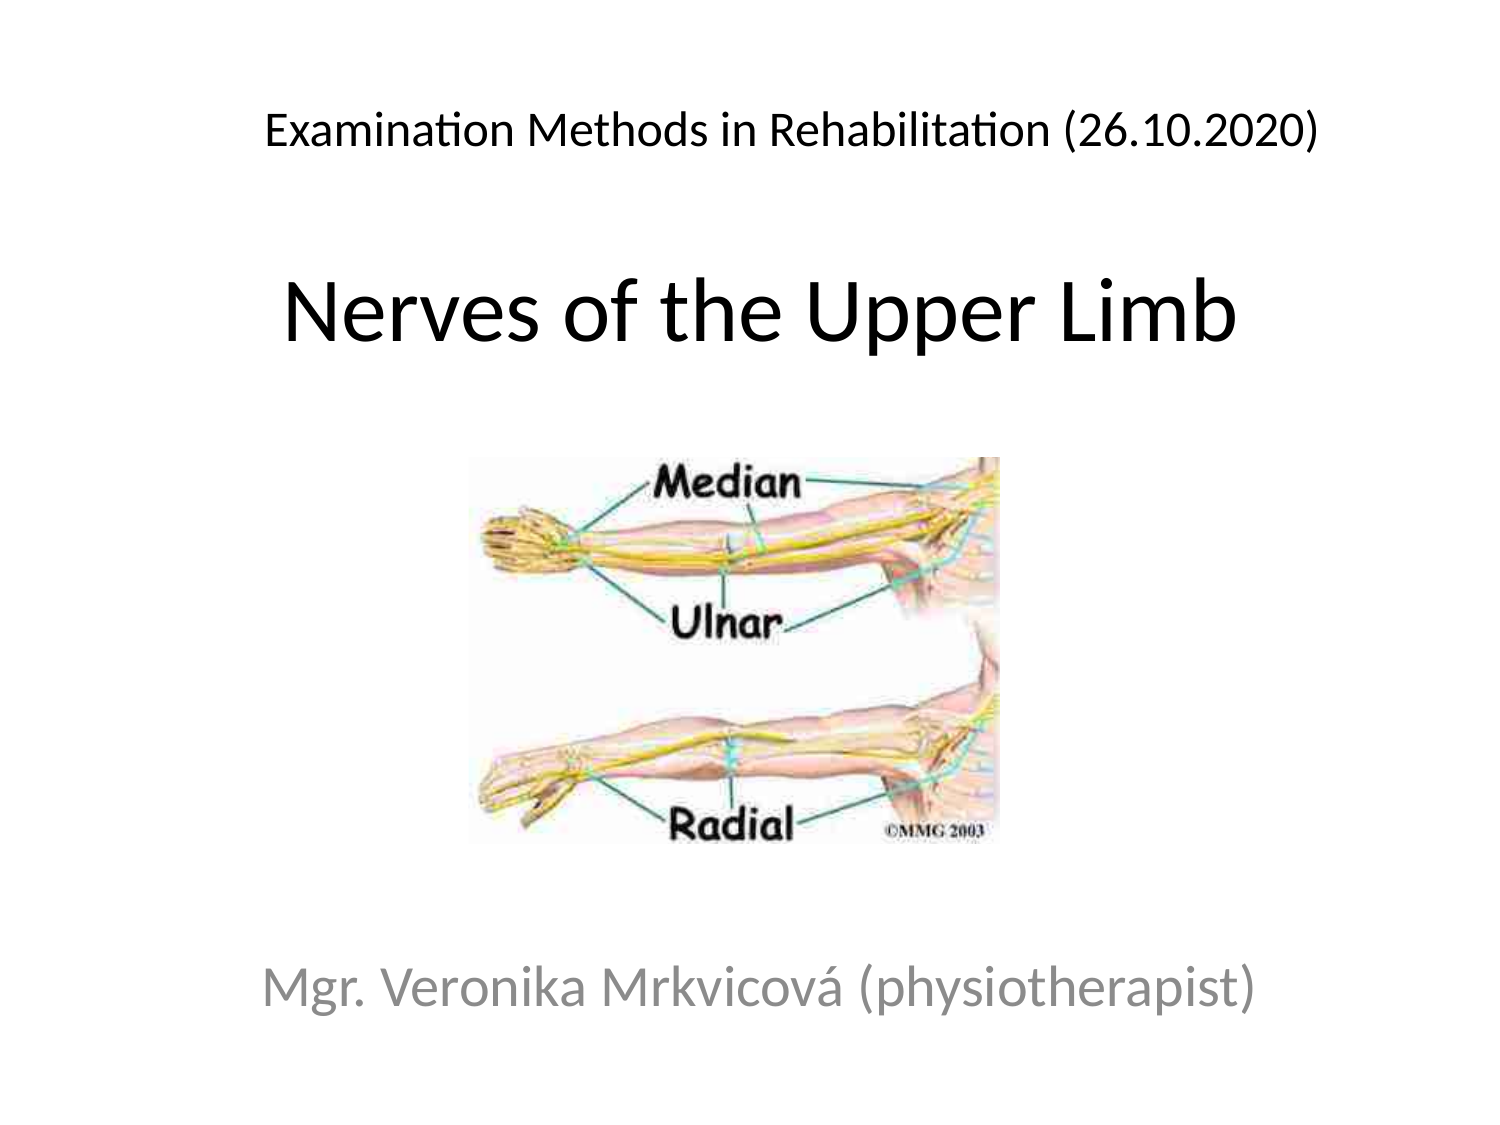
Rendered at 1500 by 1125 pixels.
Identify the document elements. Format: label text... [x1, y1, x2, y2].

text_box Examination Methods in Rehabilitation (26.10.2020) [232, 88, 1352, 164]
picture [468, 456, 1001, 844]
subtitle Mgr. Veronika Mrkvicová (physiotherapist) [234, 940, 1285, 1042]
title Nerves of the Upper Limb [123, 184, 1399, 426]
